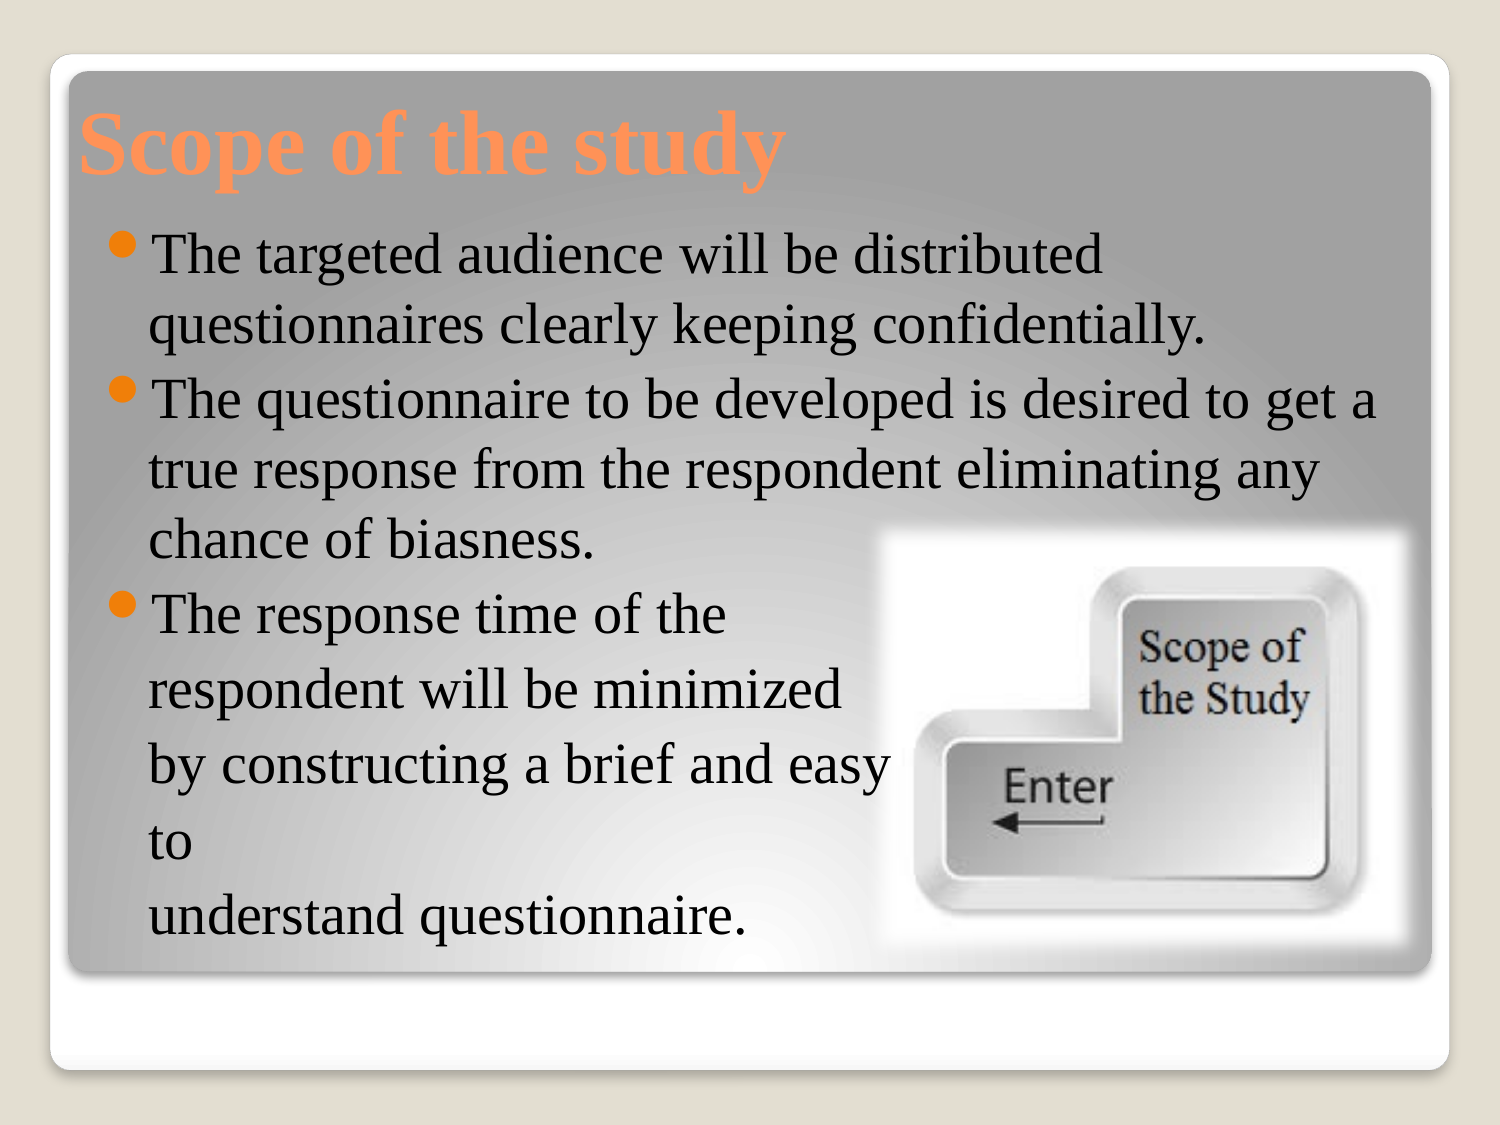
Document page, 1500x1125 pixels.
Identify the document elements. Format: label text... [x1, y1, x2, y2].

text_box Scope of the study [62, 75, 1500, 200]
list The targeted audience will be distributed questionnaires clearly keeping confidentially. The questionnaire to be developed is desired to get a true response from the respondent eliminating any chance of biasness. The response time of the respondent will be minimized by constructing a brief and easy to understand questionnaire. [75, 200, 1418, 675]
picture [862, 512, 1426, 963]
